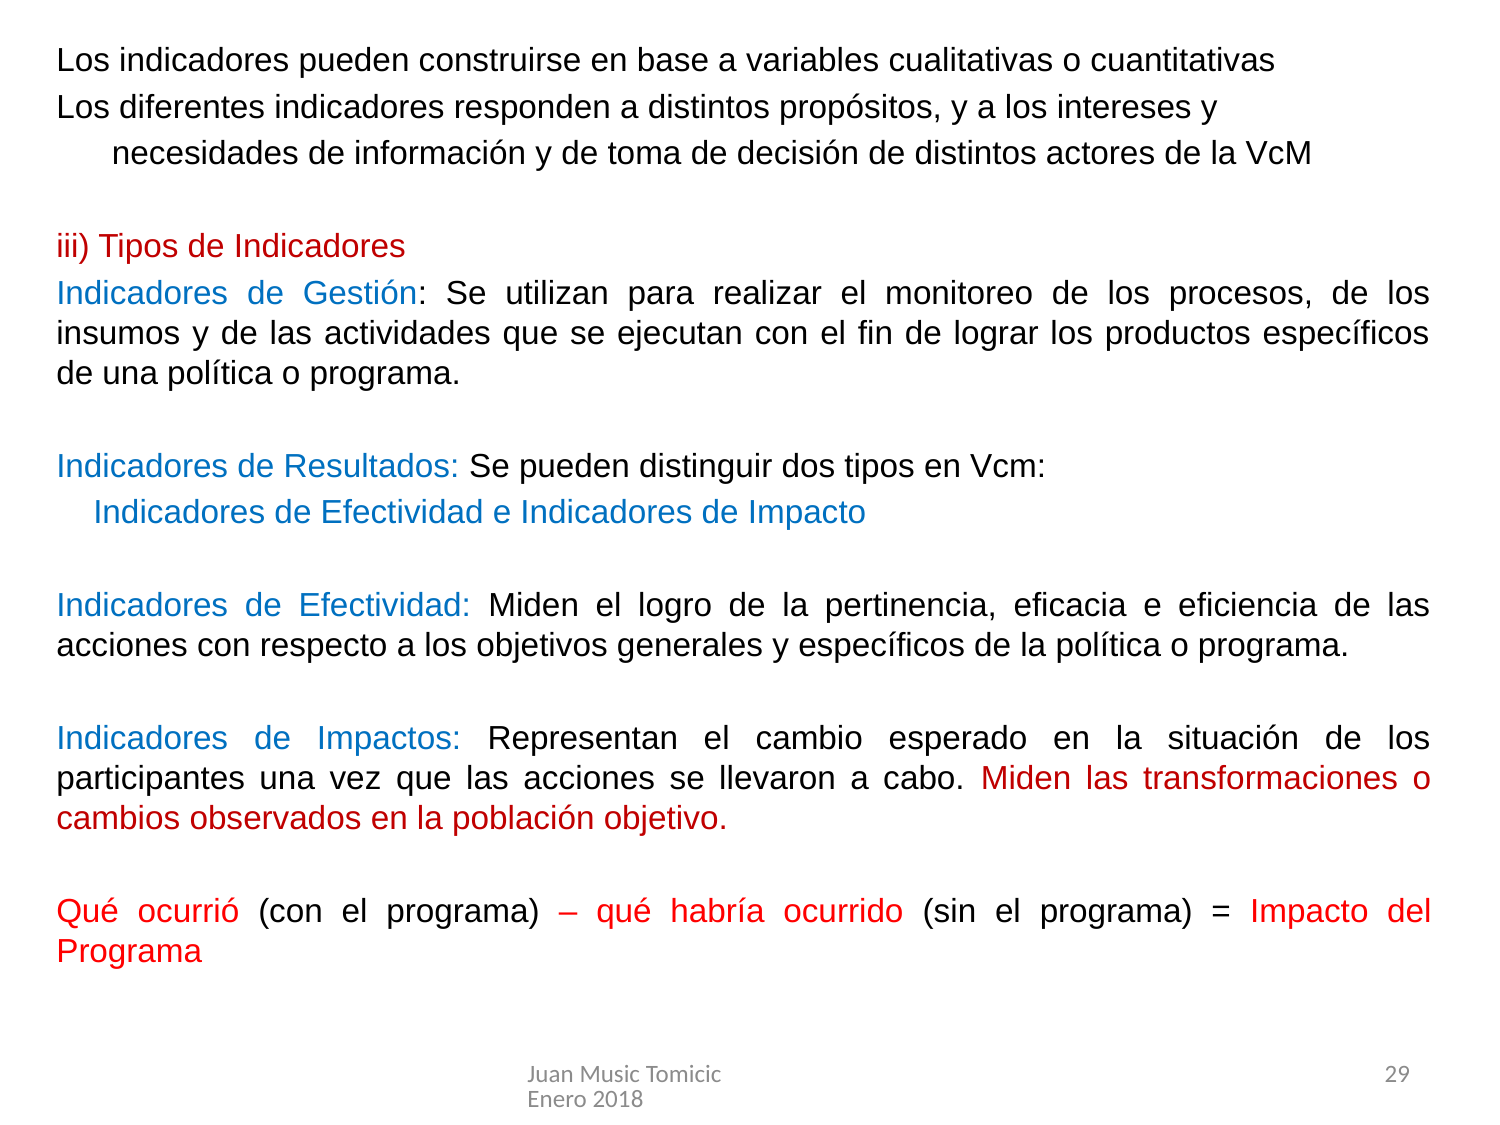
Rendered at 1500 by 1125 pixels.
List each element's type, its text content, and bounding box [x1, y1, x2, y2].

footer Juan Music Tomicic Enero 2018 [512, 1042, 988, 1103]
slide_number 29 [1074, 1042, 1425, 1103]
list Los indicadores pueden construirse en base a variables cualitativas o cuantitativas Los diferentes indicadores responden a distintos propósitos, y a los intereses y necesidades de información y de toma de decisión de distintos actores de la VcM iii) Tipos de Indicadores Indicadores de Gestión: Se utilizan para realizar el monitoreo de los procesos, de los insumos y de las actividades que se ejecutan con el fin de lograr los productos específicos de una política o programa. Indicadores de Resultados: Se pueden distinguir dos tipos en Vcm: Indicadores de Efectividad e Indicadores de Impacto Indicadores de Efectividad: Miden el logro de la pertinencia, eficacia e eficiencia de las acciones con respecto a los objetivos generales y específicos de la política o programa. Indicadores de Impactos: Representan el cambio esperado en la situación de los participantes una vez que las acciones se llevaron a cabo. Miden las transformaciones o cambios observados en la población objetivo. Qué ocurrió (con el programa) – qué habría ocurrido (sin el programa) = Impacto del Programa [41, 30, 1447, 1005]
